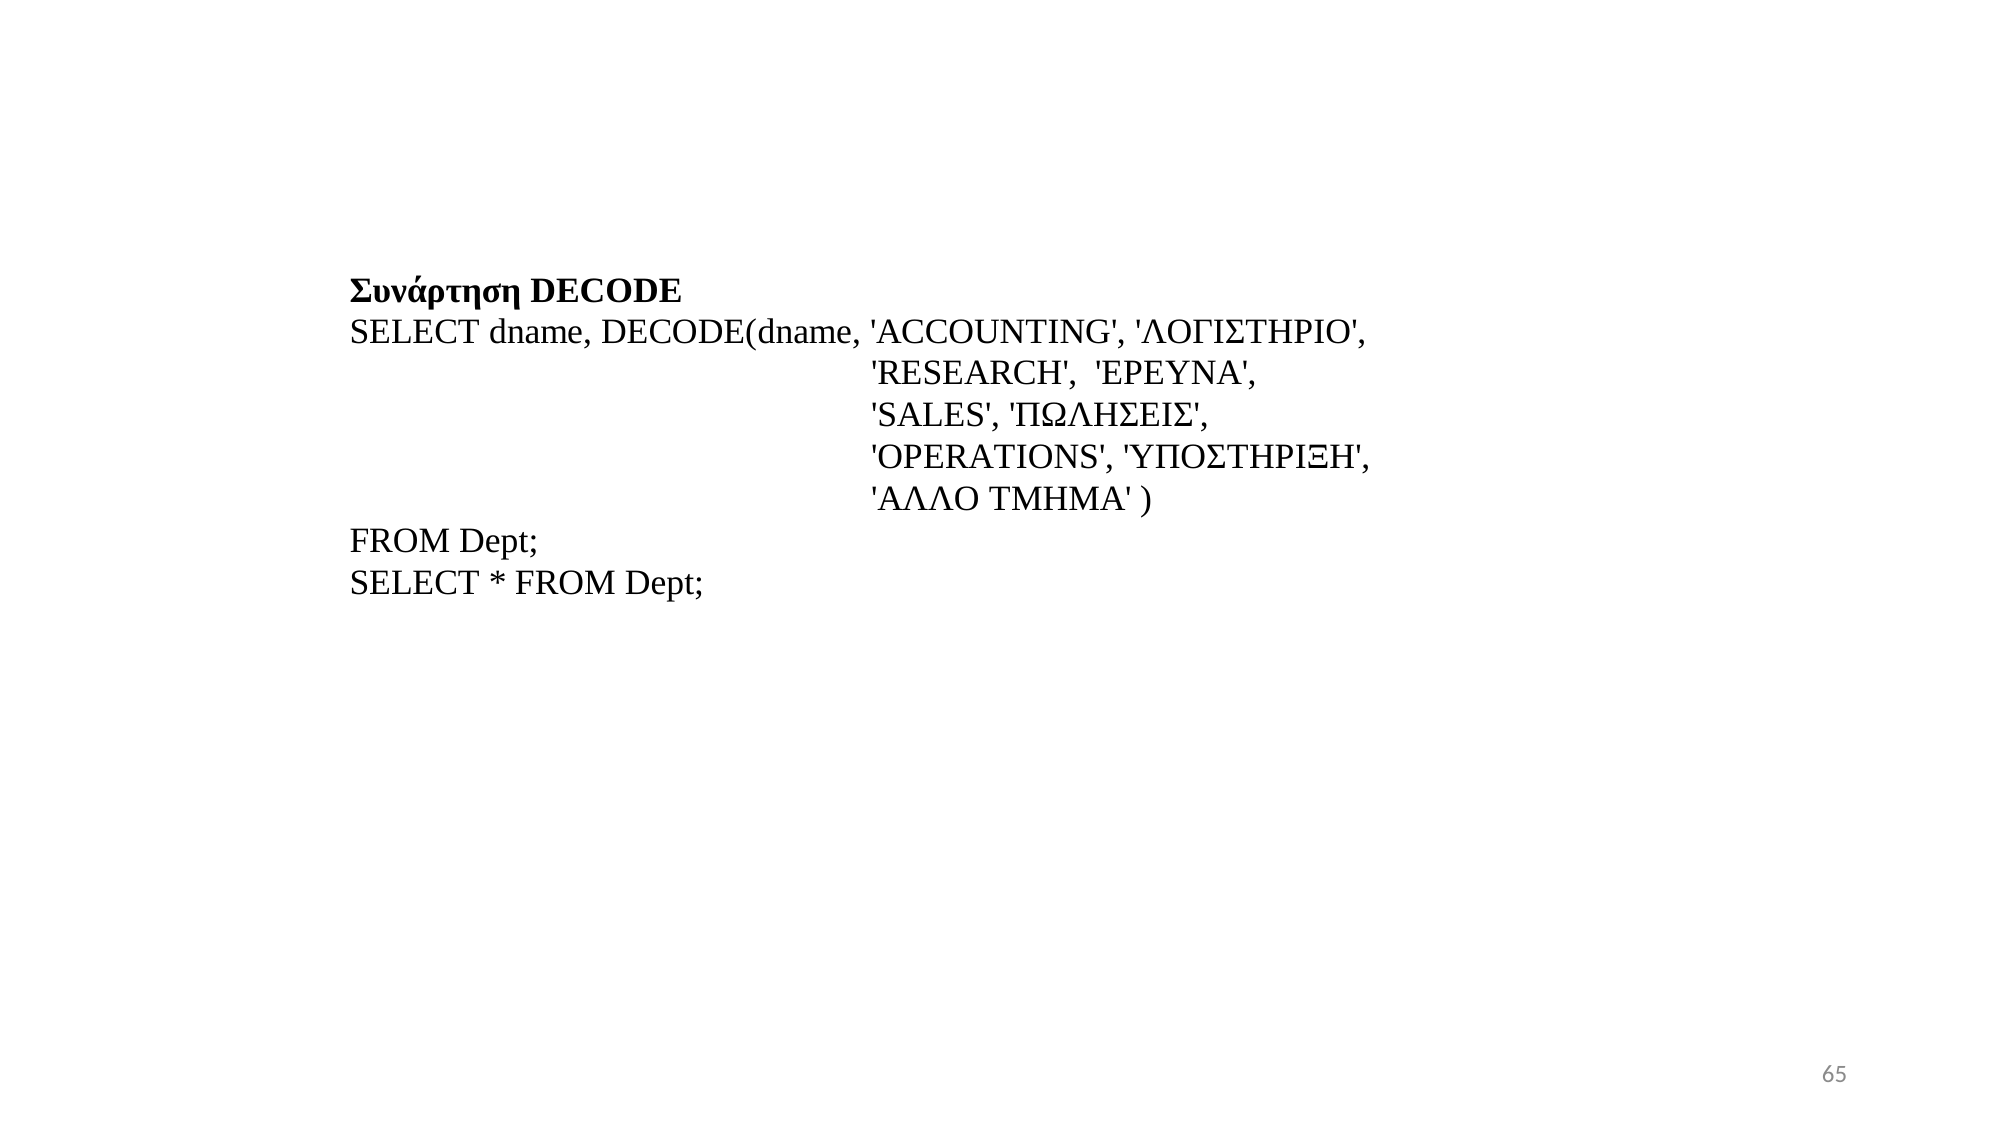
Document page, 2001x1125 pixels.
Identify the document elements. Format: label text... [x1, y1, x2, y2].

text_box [349, 268, 1829, 604]
slide_number 65 [1412, 1042, 1863, 1103]
